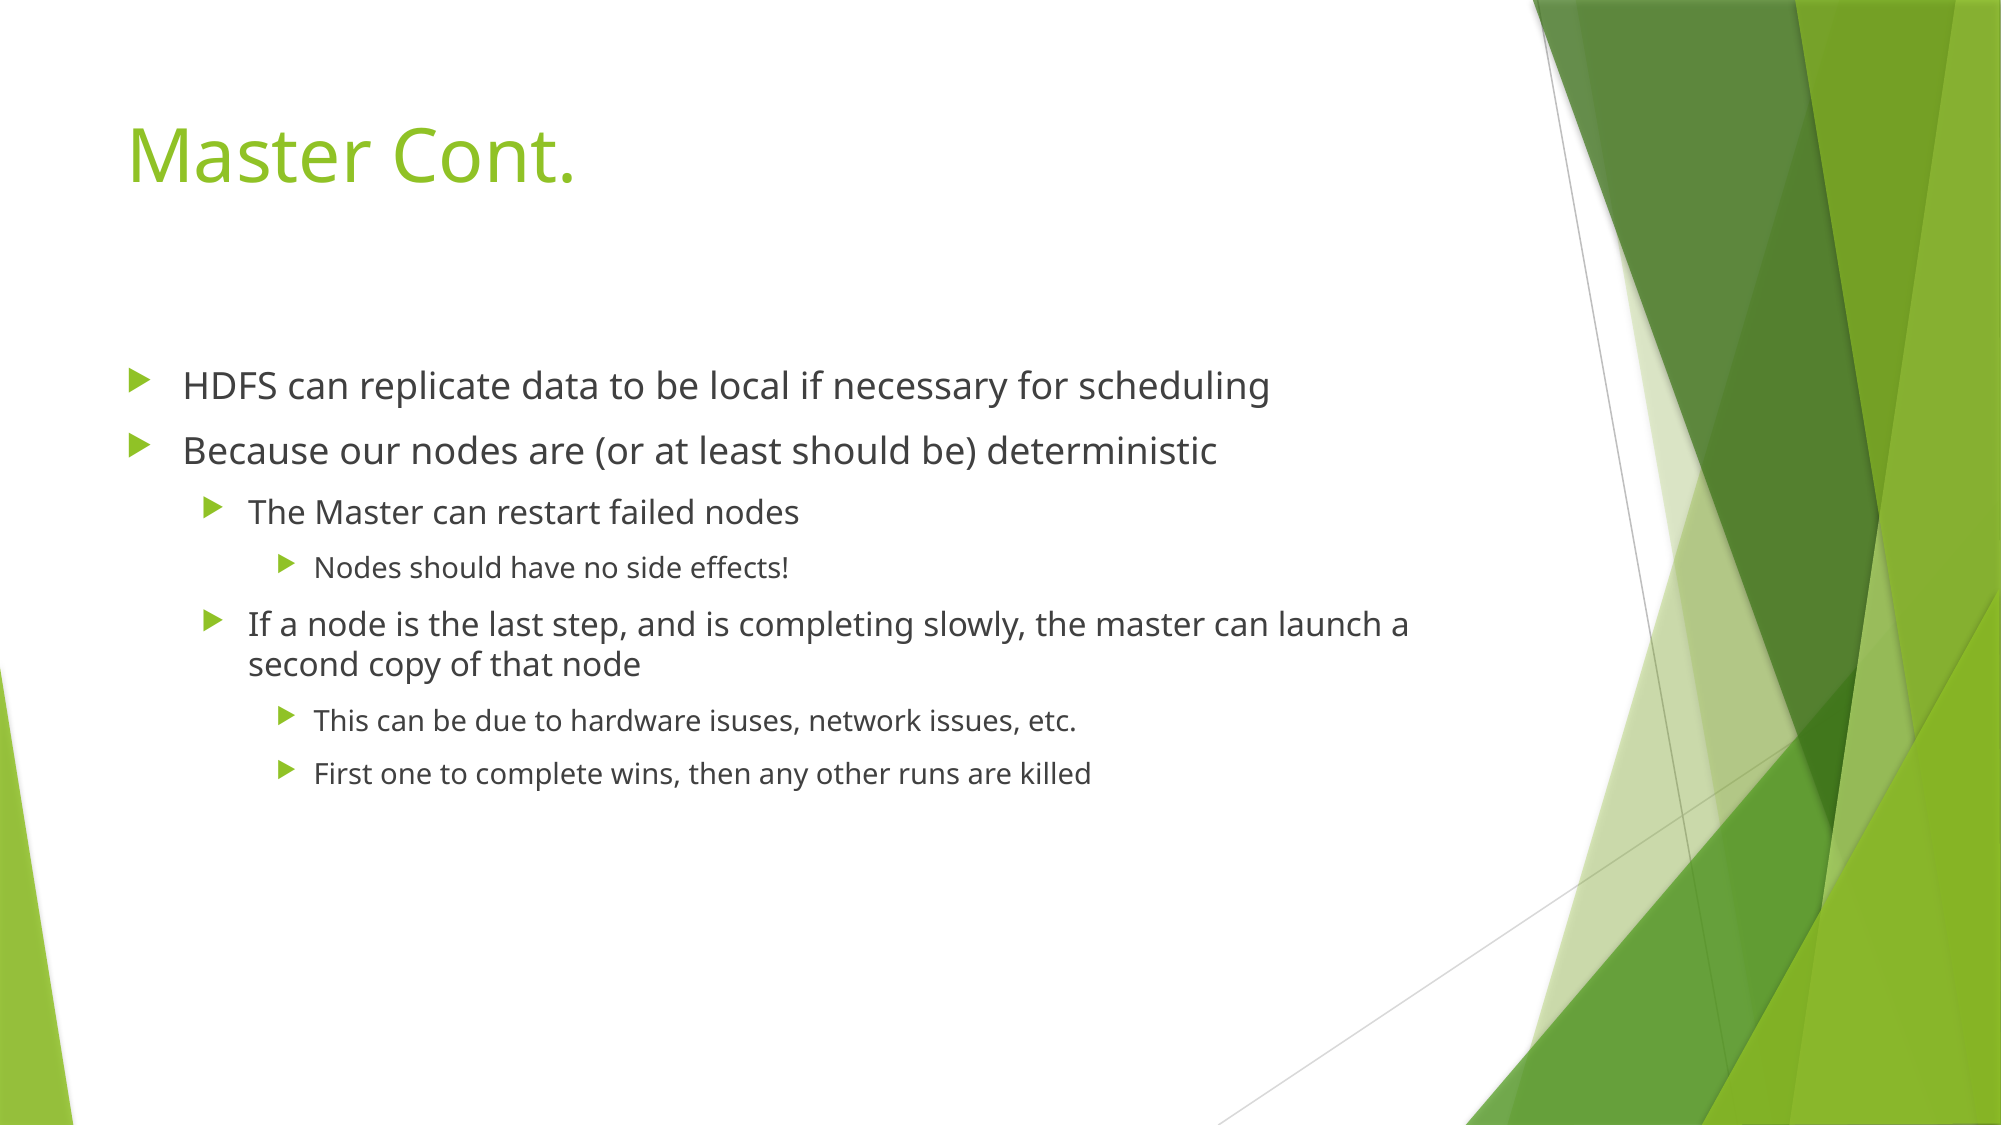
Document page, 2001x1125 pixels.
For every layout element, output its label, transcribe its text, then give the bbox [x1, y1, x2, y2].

list HDFS can replicate data to be local if necessary for scheduling Because our nodes are (or at least should be) deterministic The Master can restart failed nodes Nodes should have no side effects! If a node is the last step, and is completing slowly, the master can launch a second copy of that node This can be due to hardware isuses, network issues, etc. First one to complete wins, then any other runs are killed [111, 354, 1522, 992]
title Master Cont. [111, 99, 1522, 317]
